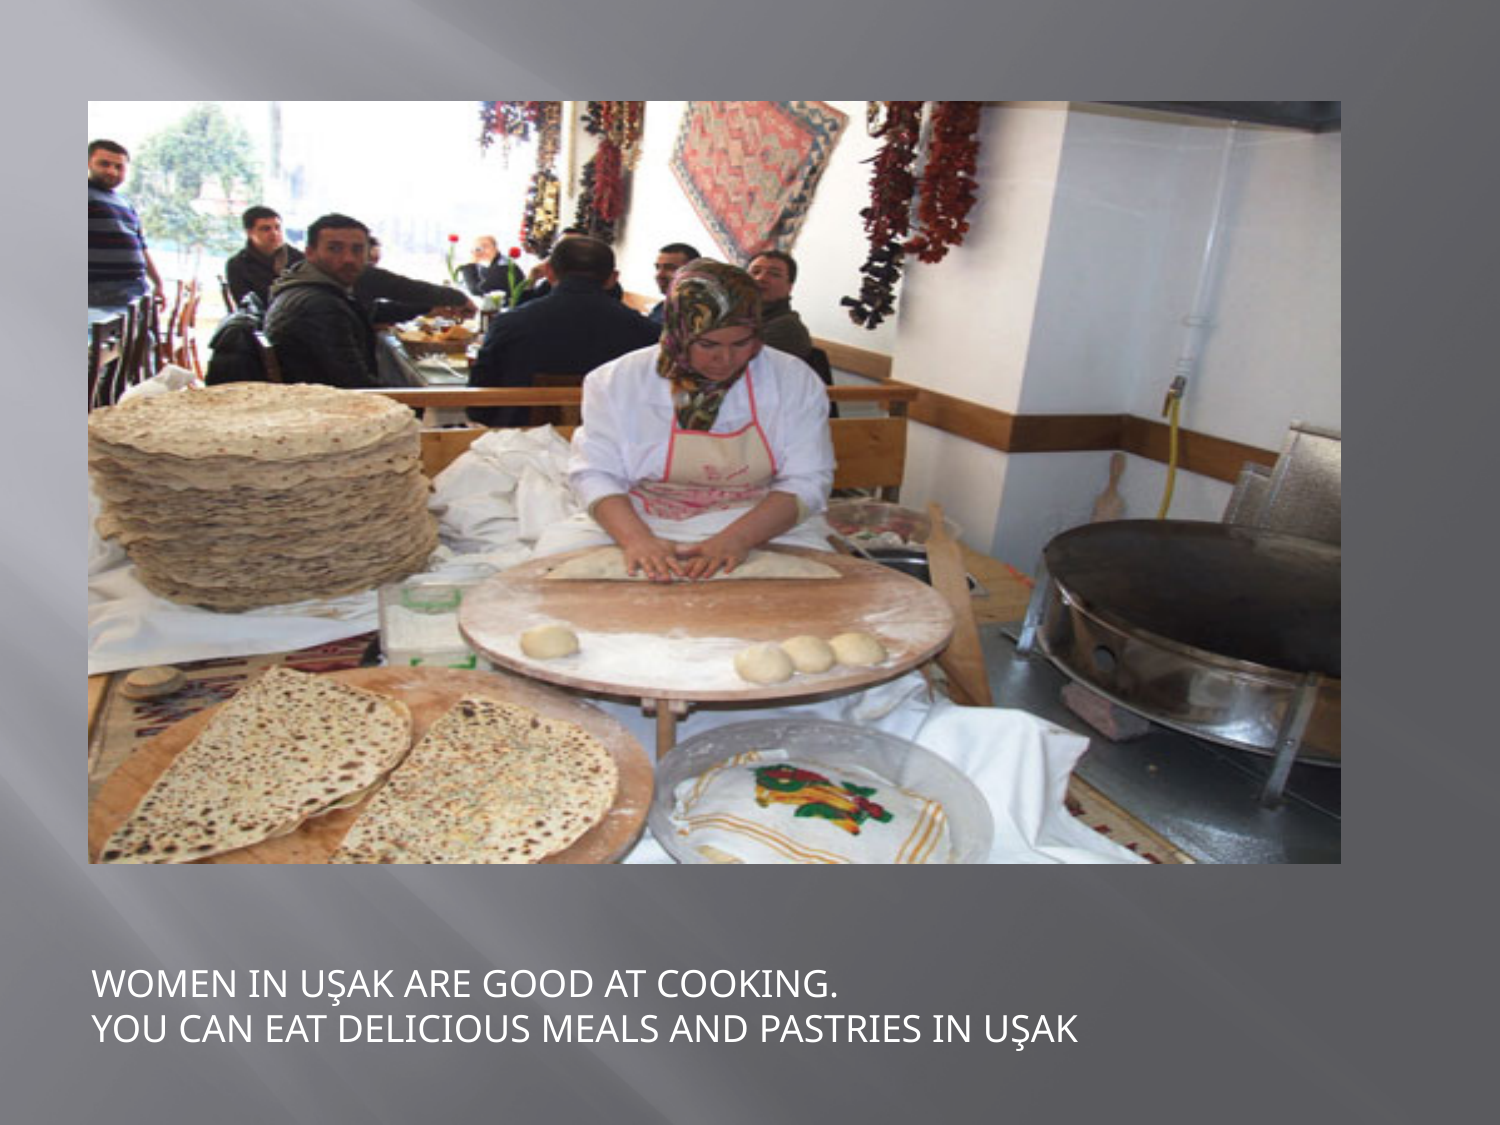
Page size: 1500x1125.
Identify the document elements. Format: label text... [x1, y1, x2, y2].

text_box WOMEN IN UŞAK ARE GOOD AT COOKING. YOU CAN EAT DELICIOUS MEALS AND PASTRIES IN UŞAK [76, 952, 1365, 1057]
picture [88, 101, 1341, 864]
